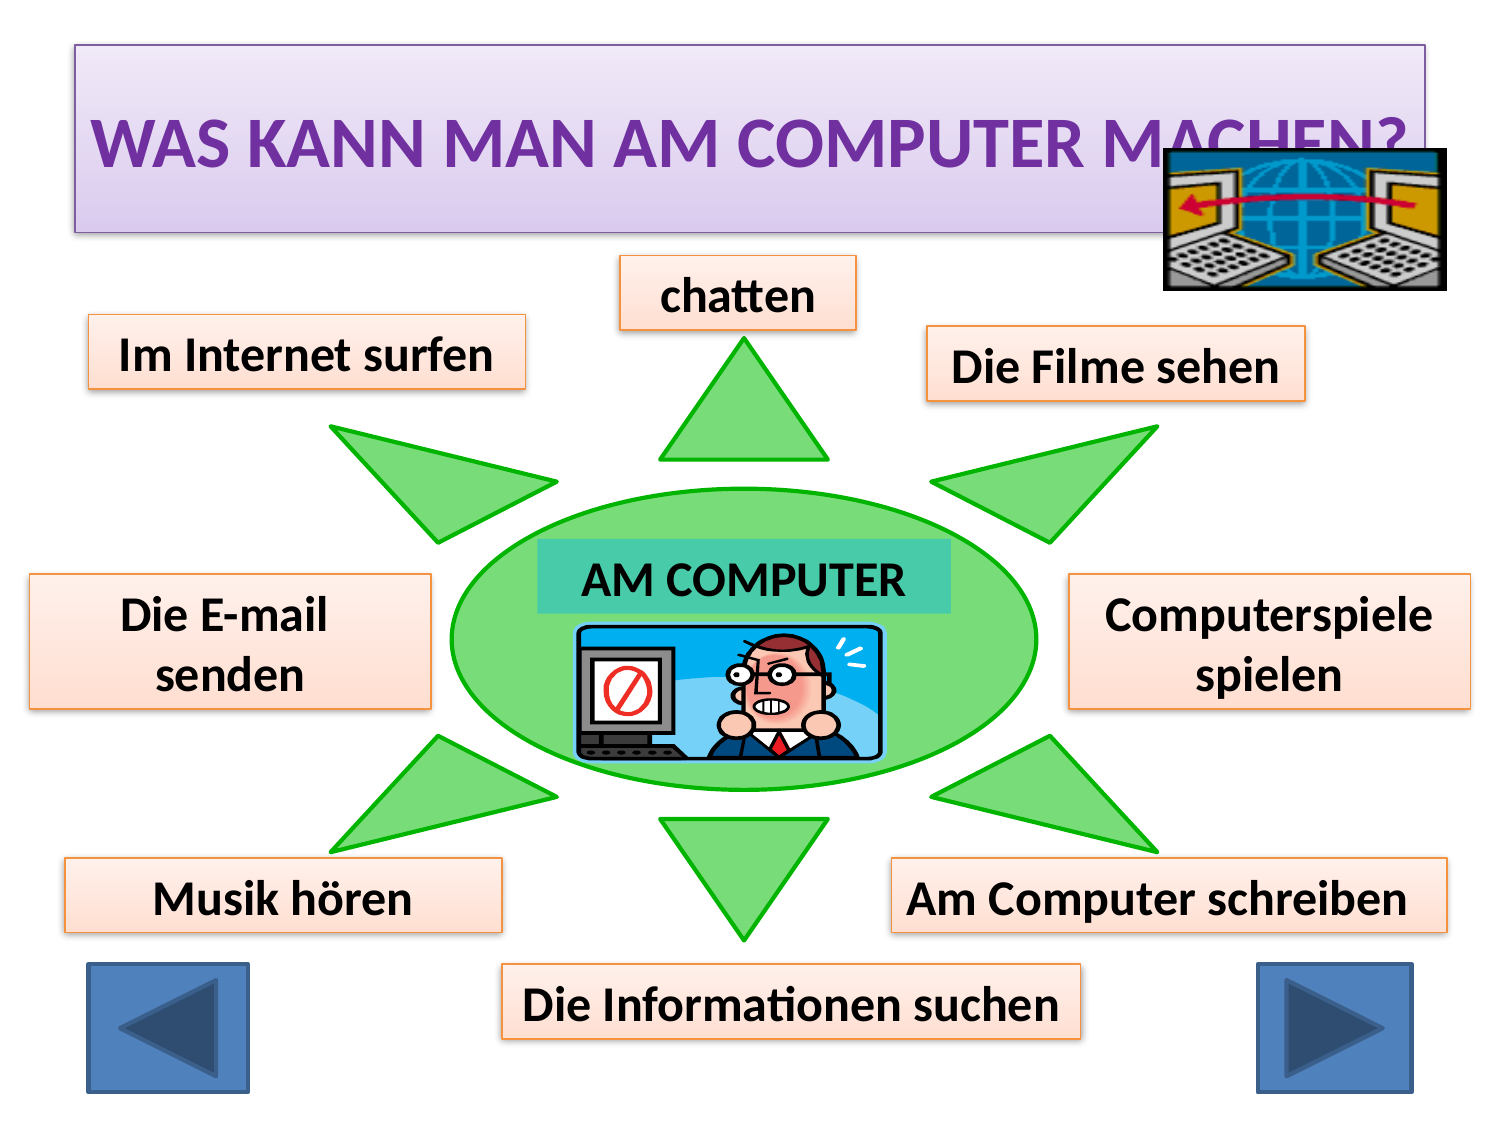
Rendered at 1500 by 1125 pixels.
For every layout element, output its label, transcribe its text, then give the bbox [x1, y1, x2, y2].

text_box Die Informationen suchen [501, 963, 1081, 1040]
text_box Die Filme sehen [926, 325, 1306, 402]
title WAS KANN MAN AM COMPUTER MACHEN? [74, 44, 1426, 233]
text_box [658, 816, 830, 943]
text_box Computerspiele spielen [1068, 573, 1471, 710]
picture [572, 621, 888, 764]
text_box [1256, 962, 1414, 1094]
text_box [86, 962, 250, 1094]
text_box AM COMPUTER [537, 538, 951, 614]
picture [1163, 148, 1448, 291]
text_box Musik hören [64, 857, 503, 933]
text_box [658, 338, 830, 462]
text_box Die E-mail senden [29, 573, 432, 710]
text_box chatten [619, 255, 857, 331]
text_box Am Computer schreiben [891, 857, 1448, 933]
text_box Im Internet surfen [88, 314, 526, 390]
text_box [328, 733, 559, 855]
text_box [929, 733, 1160, 855]
text_box [449, 486, 1039, 792]
text_box [929, 424, 1160, 545]
text_box [328, 424, 559, 545]
